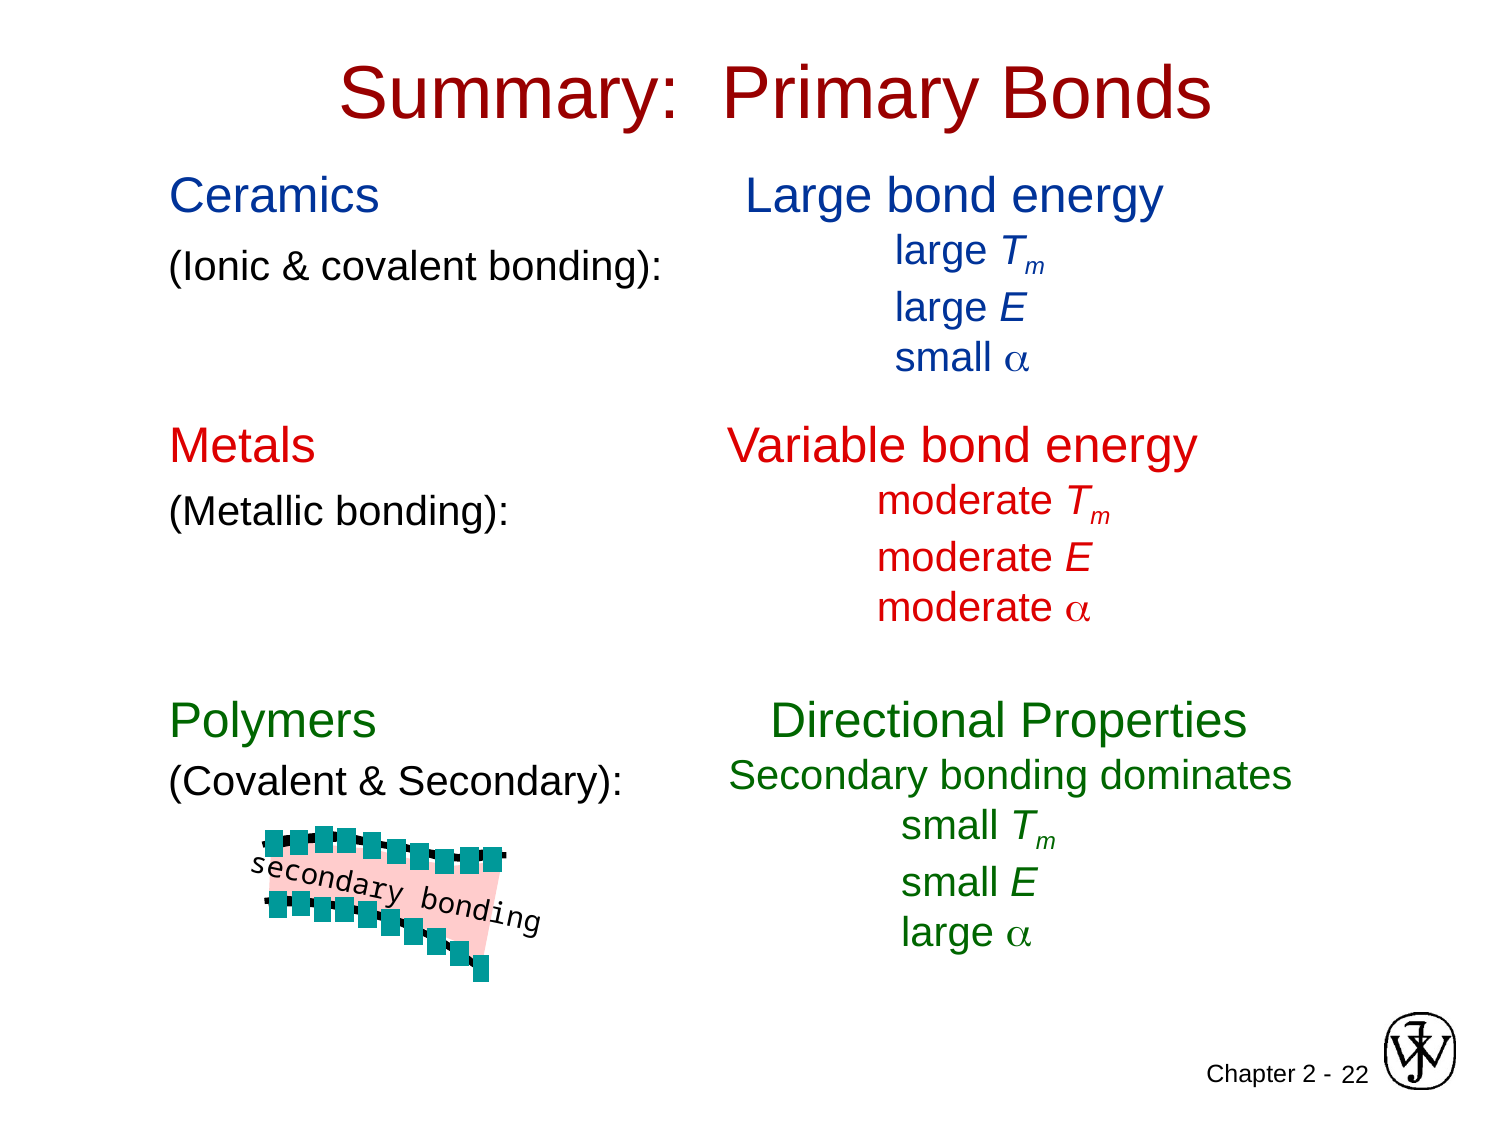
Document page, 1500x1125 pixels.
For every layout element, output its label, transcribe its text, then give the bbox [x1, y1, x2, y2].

text_box Large bond energy large Tm large E small a [744, 162, 1165, 380]
title Summary: Primary Bonds [138, 45, 1414, 134]
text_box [168, 687, 1293, 981]
text_box (Ionic & covalent bonding): [168, 238, 663, 289]
slide_number 22 [1258, 1050, 1453, 1110]
text_box Ceramics [168, 162, 380, 223]
picture [1384, 1012, 1456, 1090]
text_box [168, 412, 1201, 623]
